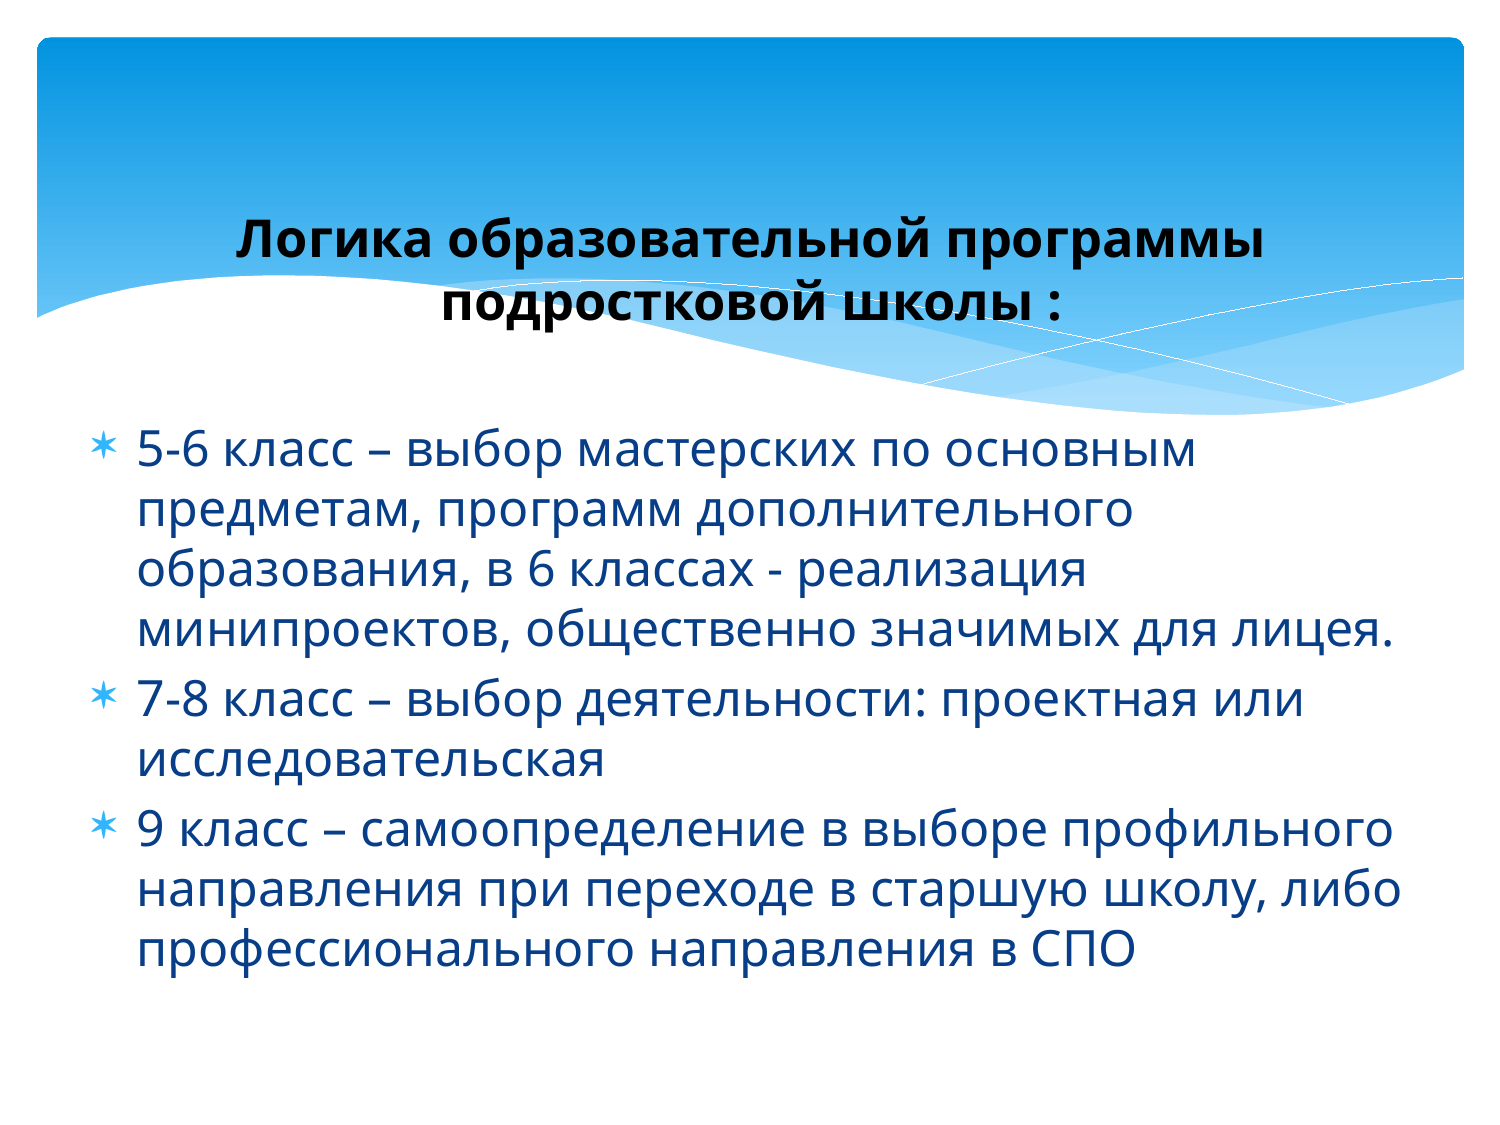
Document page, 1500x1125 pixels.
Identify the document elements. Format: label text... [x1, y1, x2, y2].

list 5-6 класс – выбор мастерских по основным предметам, программ дополнительного образования, в 6 классах - реализация минипроектов, общественно значимых для лицея. 7-8 класс – выбор деятельности: проектная или исследовательская 9 класс – самоопределение в выборе профильного направления при переходе в старшую школу, либо профессионального направления в СПО [76, 408, 1436, 1024]
title Логика образовательной программы подростковой школы : [76, 196, 1427, 402]
